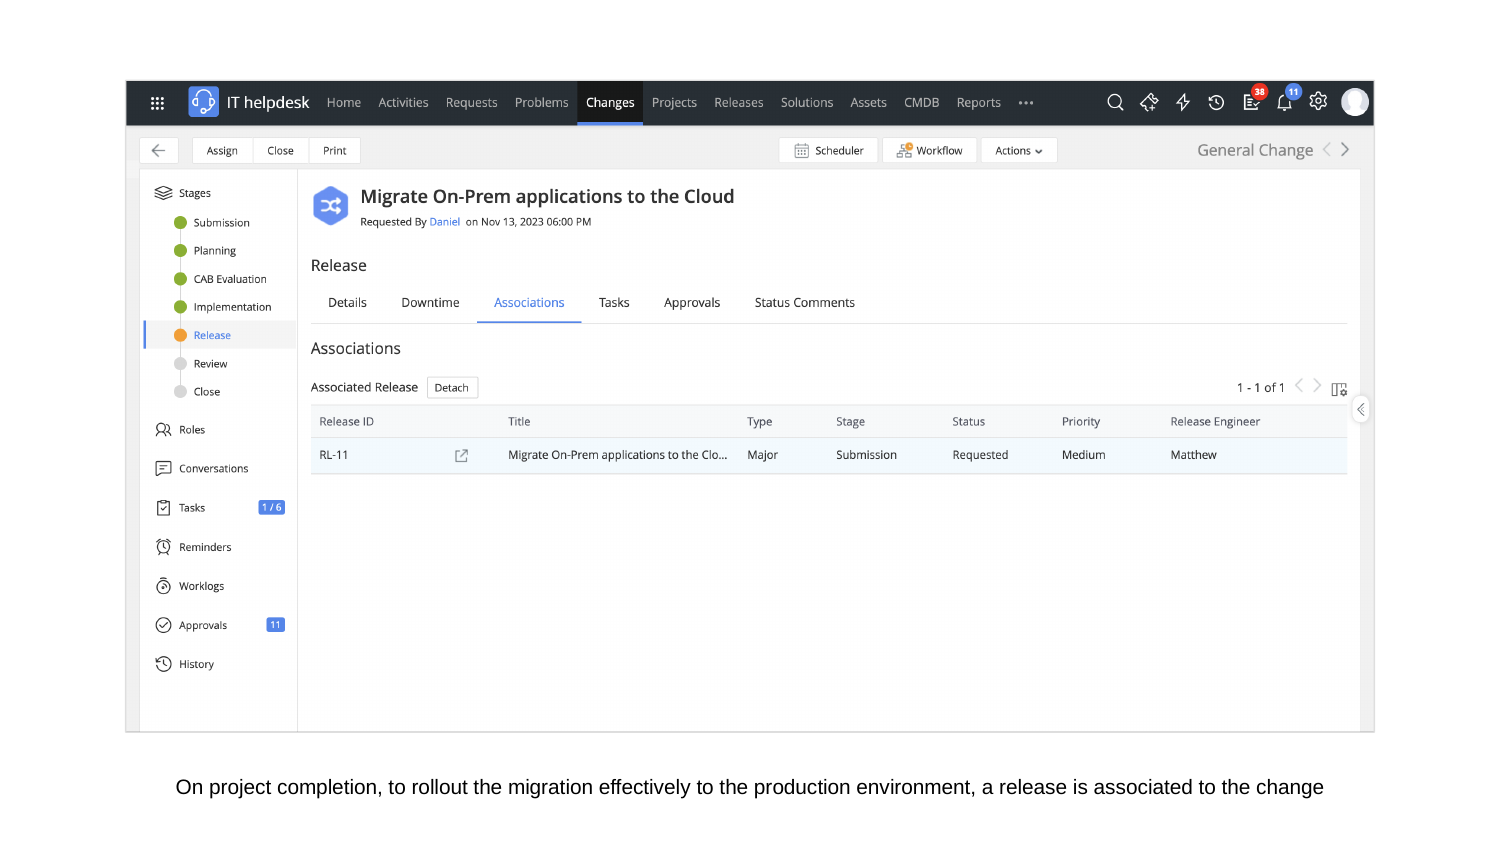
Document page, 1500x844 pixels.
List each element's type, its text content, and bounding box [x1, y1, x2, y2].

picture [126, 80, 1374, 732]
text_box On project completion, to rollout the migration effectively to the production environment, a release is associated to the change [147, 765, 1353, 807]
